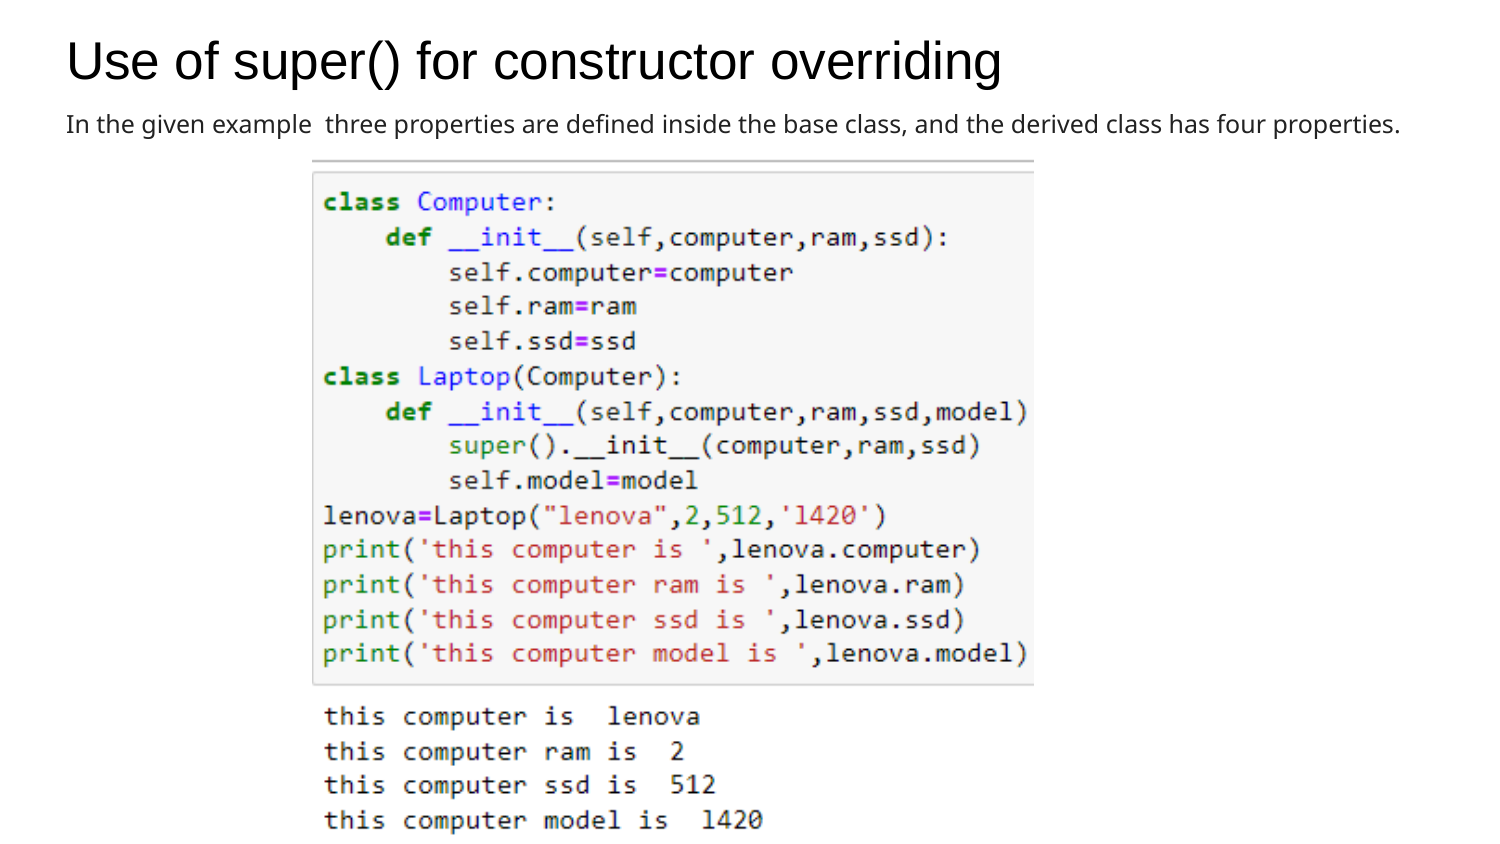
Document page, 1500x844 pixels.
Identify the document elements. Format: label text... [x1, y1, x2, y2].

title Use of super() for constructor overriding [51, 11, 1449, 89]
list In the given example three properties are defined inside the base class, and the derived class has four properties. [51, 89, 1449, 750]
picture [311, 155, 1035, 844]
